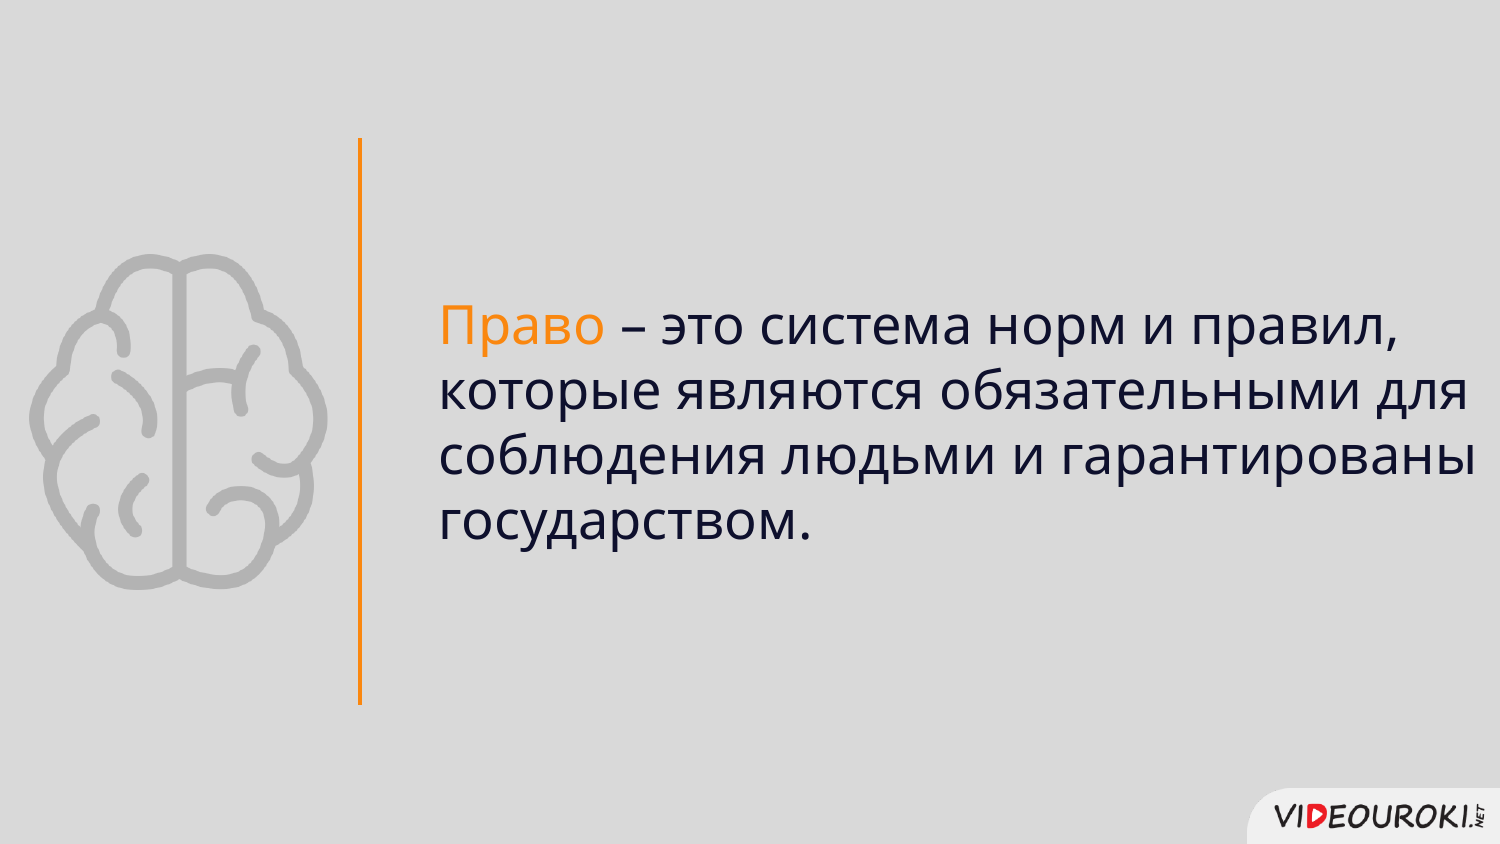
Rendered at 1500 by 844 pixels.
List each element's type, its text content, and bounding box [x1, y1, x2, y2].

picture [1246, 787, 1500, 844]
text_box Право – это система норм и правил, которые являются обязательными для соблюдения людьми и гарантированы государством. [423, 282, 1500, 558]
picture [29, 254, 328, 590]
